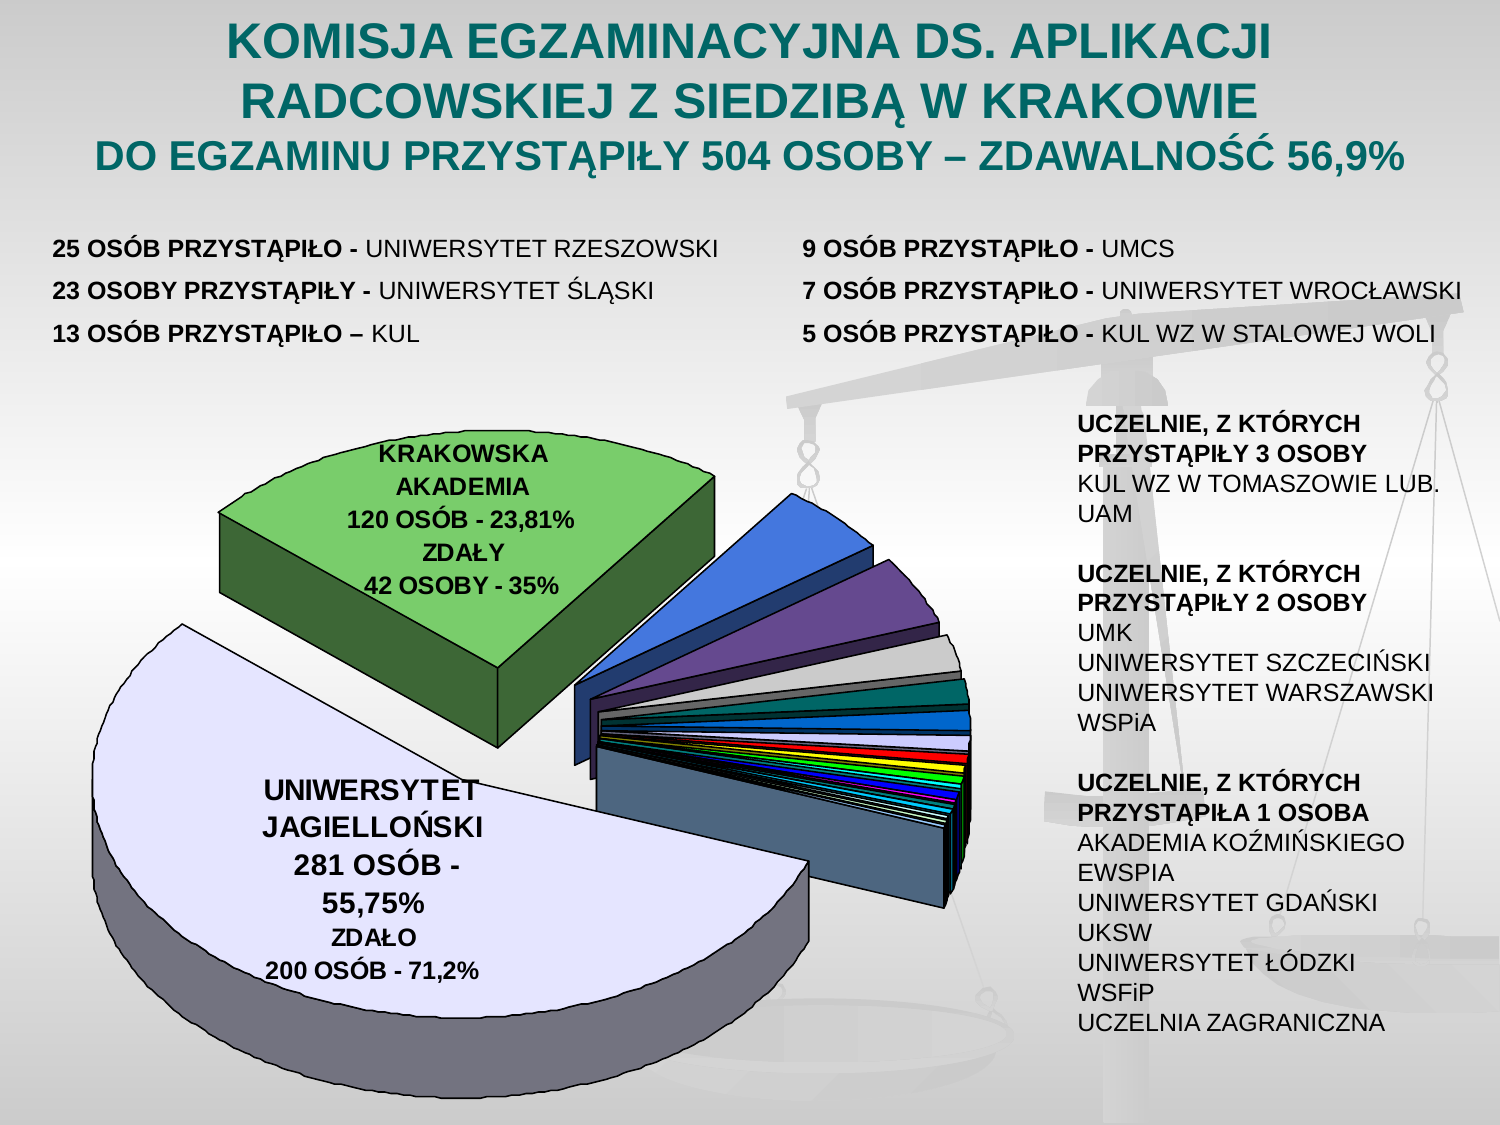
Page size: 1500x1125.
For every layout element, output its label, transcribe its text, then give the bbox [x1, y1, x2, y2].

title KOMISJA EGZAMINACYJNA DS. APLIKACJI RADCOWSKIEJ Z SIEDZIBĄ W KRAKOWIE DO EGZAMINU PRZYSTĄPIŁY 504 OSOBY – ZDAWALNOŚĆ 56,9% [74, 0, 1426, 188]
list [38, 284, 1500, 1125]
text_box 25 OSÓB PRZYSTĄPIŁO - UNIWERSYTET RZESZOWSKI 9 OSÓB PRZYSTĄPIŁO - UMCS 23 OSOBY PRZYSTĄPIŁY - UNIWERSYTET ŚLĄSKI 7 OSÓB PRZYSTĄPIŁO - UNIWERSYTET WROCŁAWSKI 13 OSÓB PRZYSTĄPIŁO – KUL 5 OSÓB PRZYSTĄPIŁO - KUL WZ W STALOWEJ WOLI [37, 224, 1500, 283]
